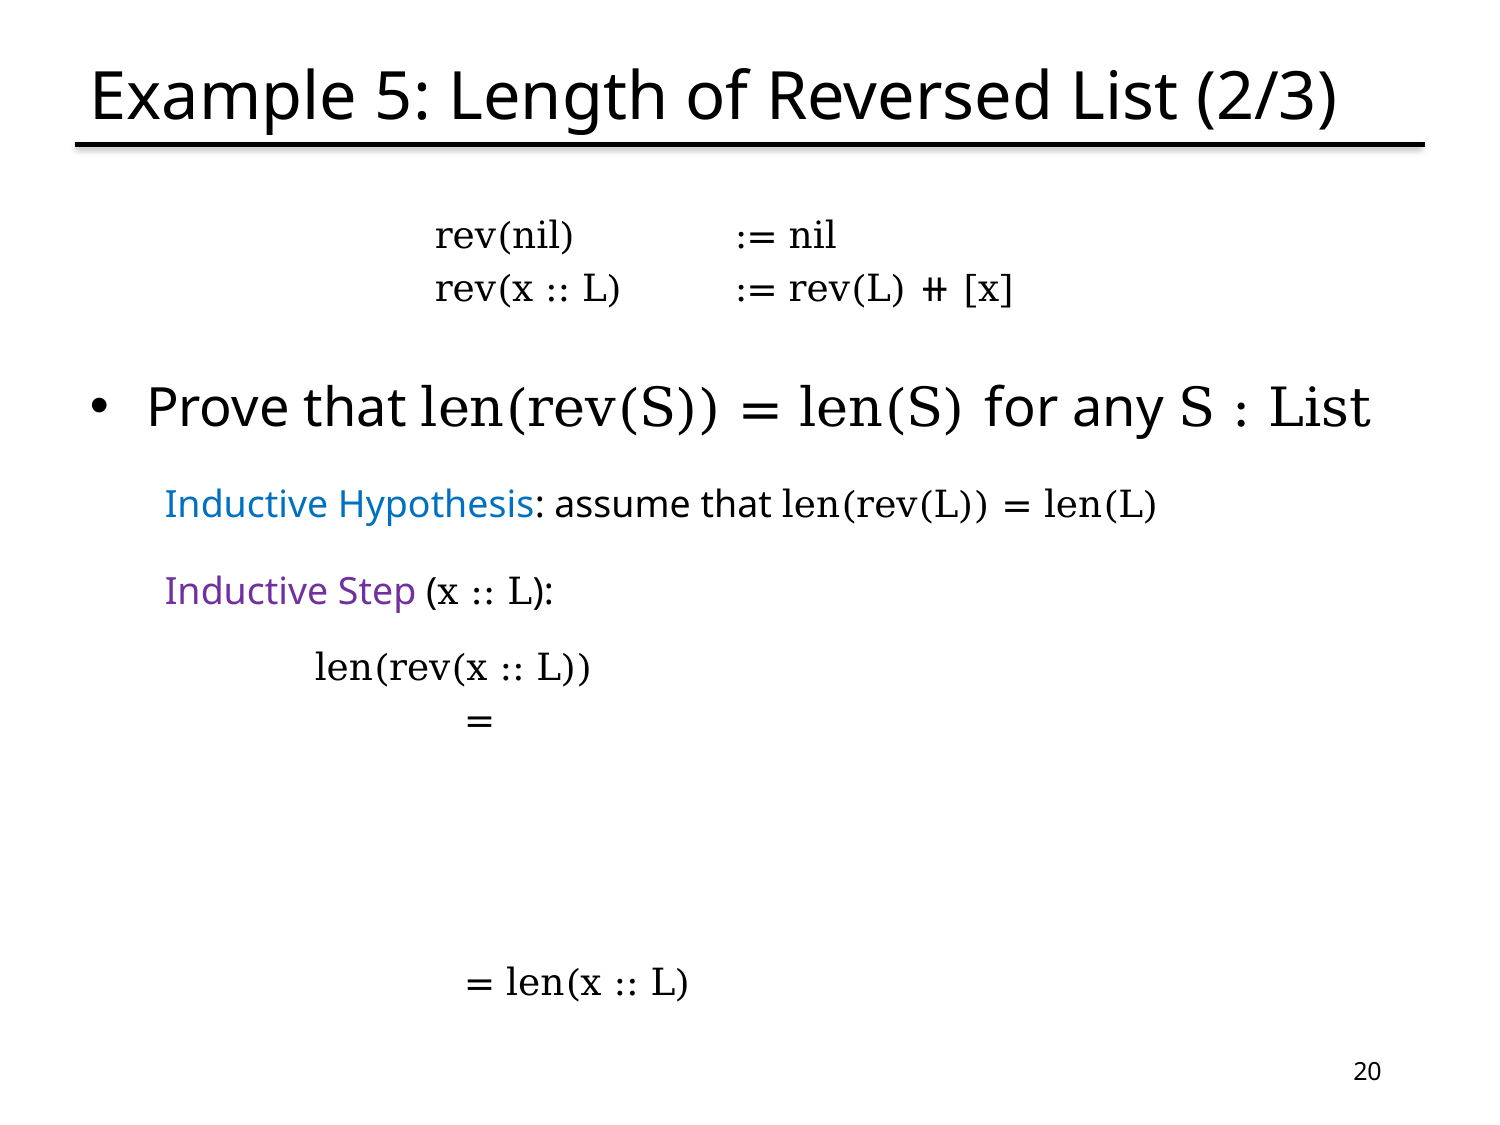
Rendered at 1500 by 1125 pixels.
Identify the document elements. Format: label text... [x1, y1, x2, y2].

title Example 5: Length of Reversed List (2/3) [75, 45, 1425, 145]
slide_number 20 [1059, 1042, 1397, 1103]
list rev(nil) := nil rev(x :: L) := rev(L) ⧺ [x] Prove that len(rev(S)) = len(S) for any S : List Inductive Hypothesis: assume that len(rev(L)) = len(L) Inductive Step (x :: L): len(rev(x :: L)) = = len(x :: L) [75, 204, 1476, 1048]
